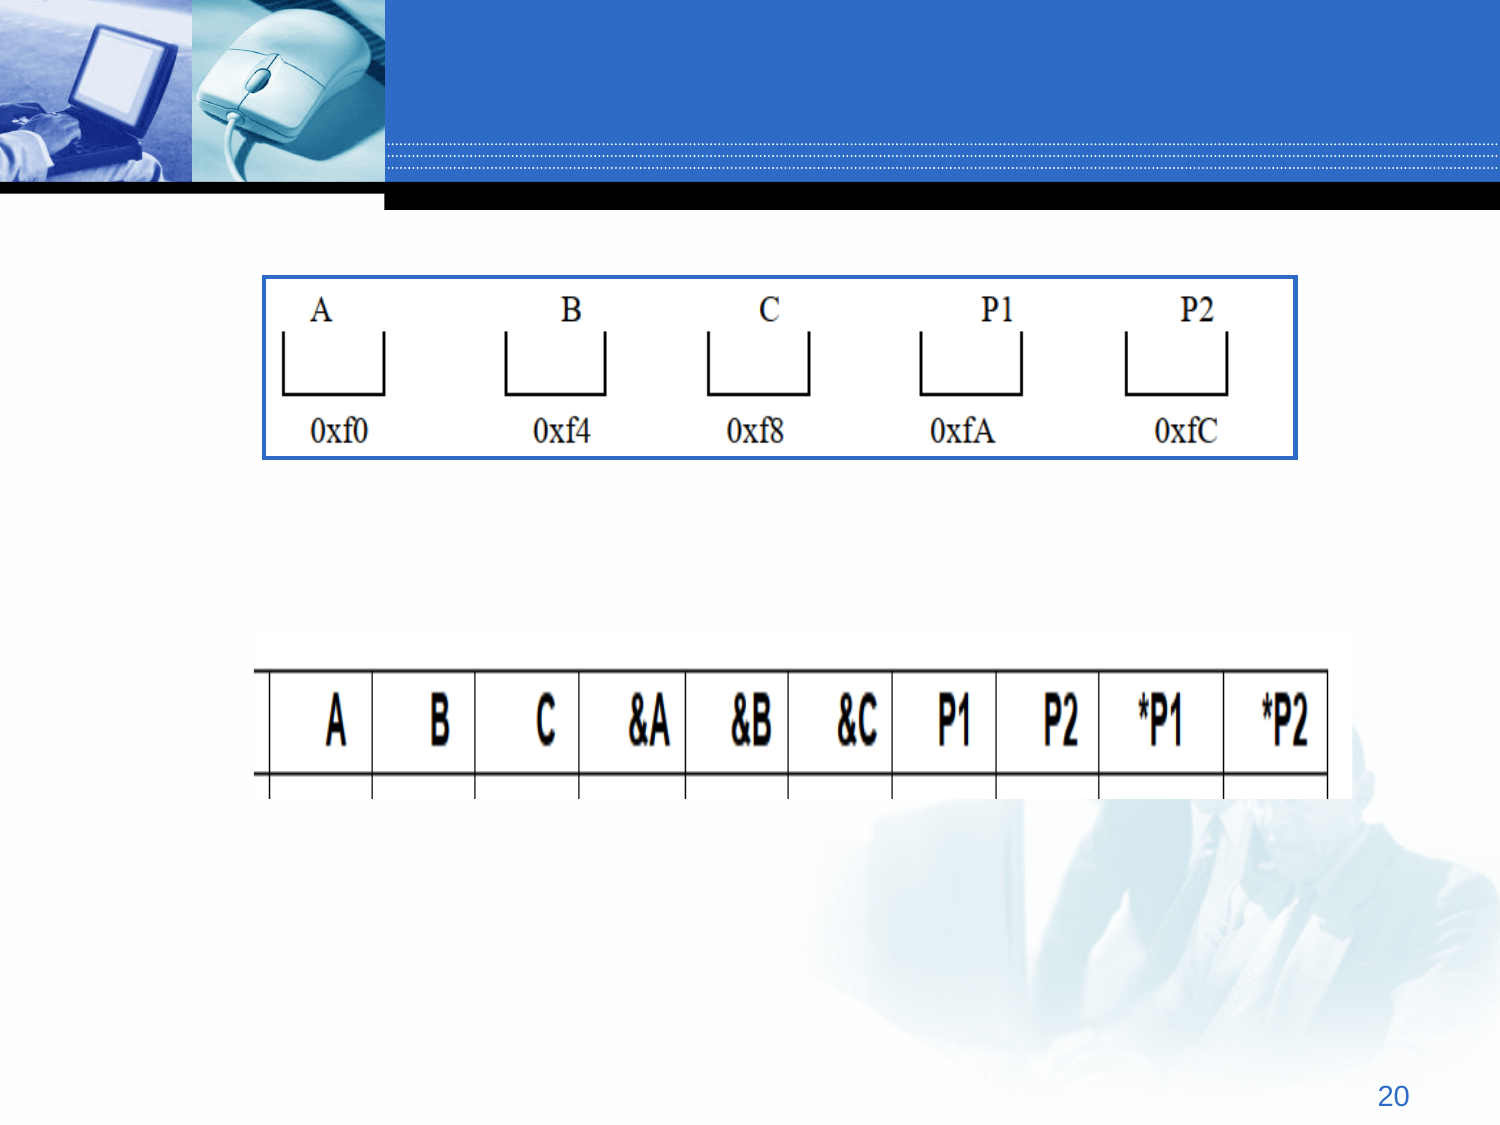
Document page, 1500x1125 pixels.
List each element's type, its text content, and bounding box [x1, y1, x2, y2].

picture [0, 0, 385, 181]
slide_number 20 [1074, 1069, 1426, 1111]
picture [0, 194, 1500, 1125]
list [265, 278, 1294, 457]
